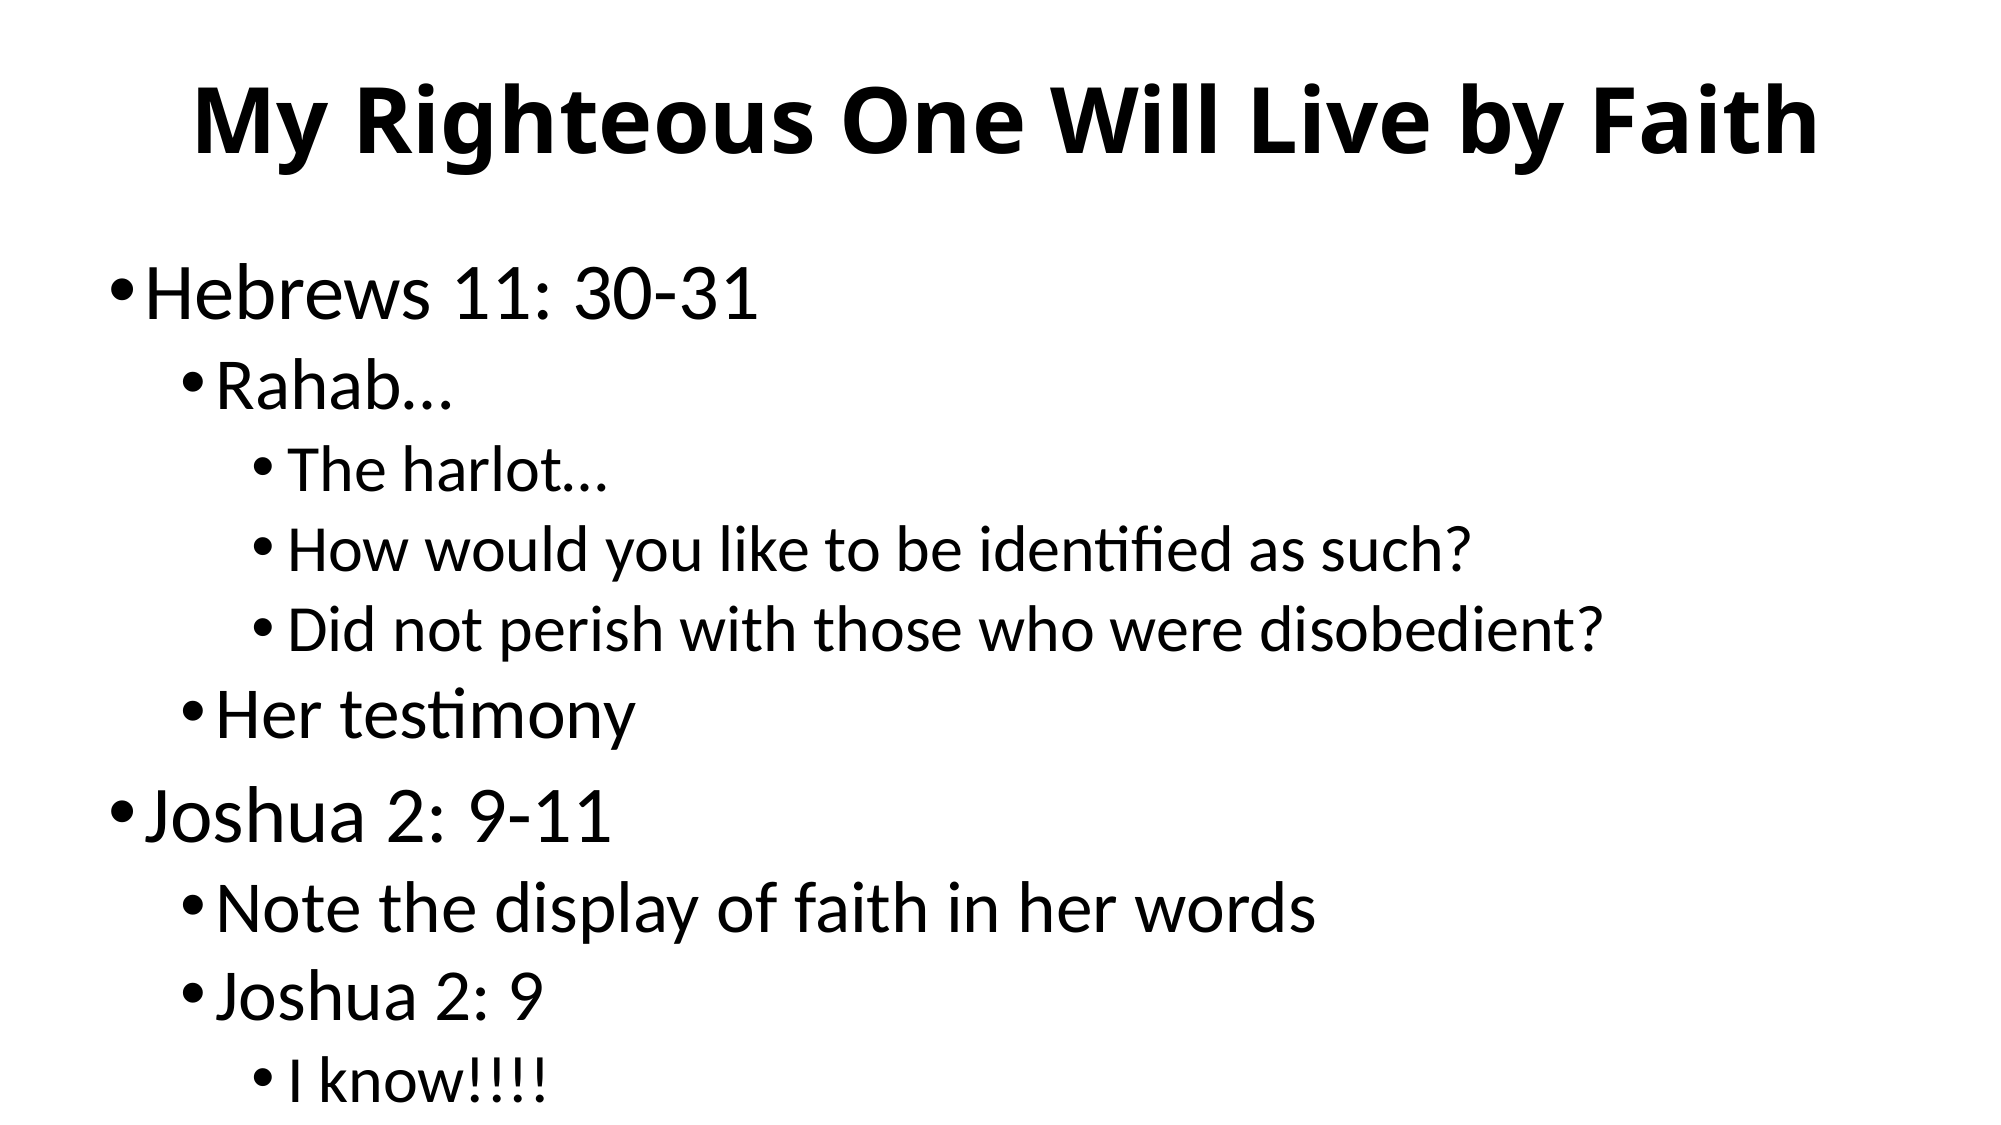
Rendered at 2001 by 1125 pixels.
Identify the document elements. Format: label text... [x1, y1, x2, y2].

list Hebrews 11: 30-31 Rahab… The harlot… How would you like to be identified as such? Did not perish with those who were disobedient? Her testimony Joshua 2: 9-11 Note the display of faith in her words Joshua 2: 9 I know!!!! [93, 242, 1920, 1125]
title My Righteous One Will Live by Faith [93, 41, 1920, 207]
